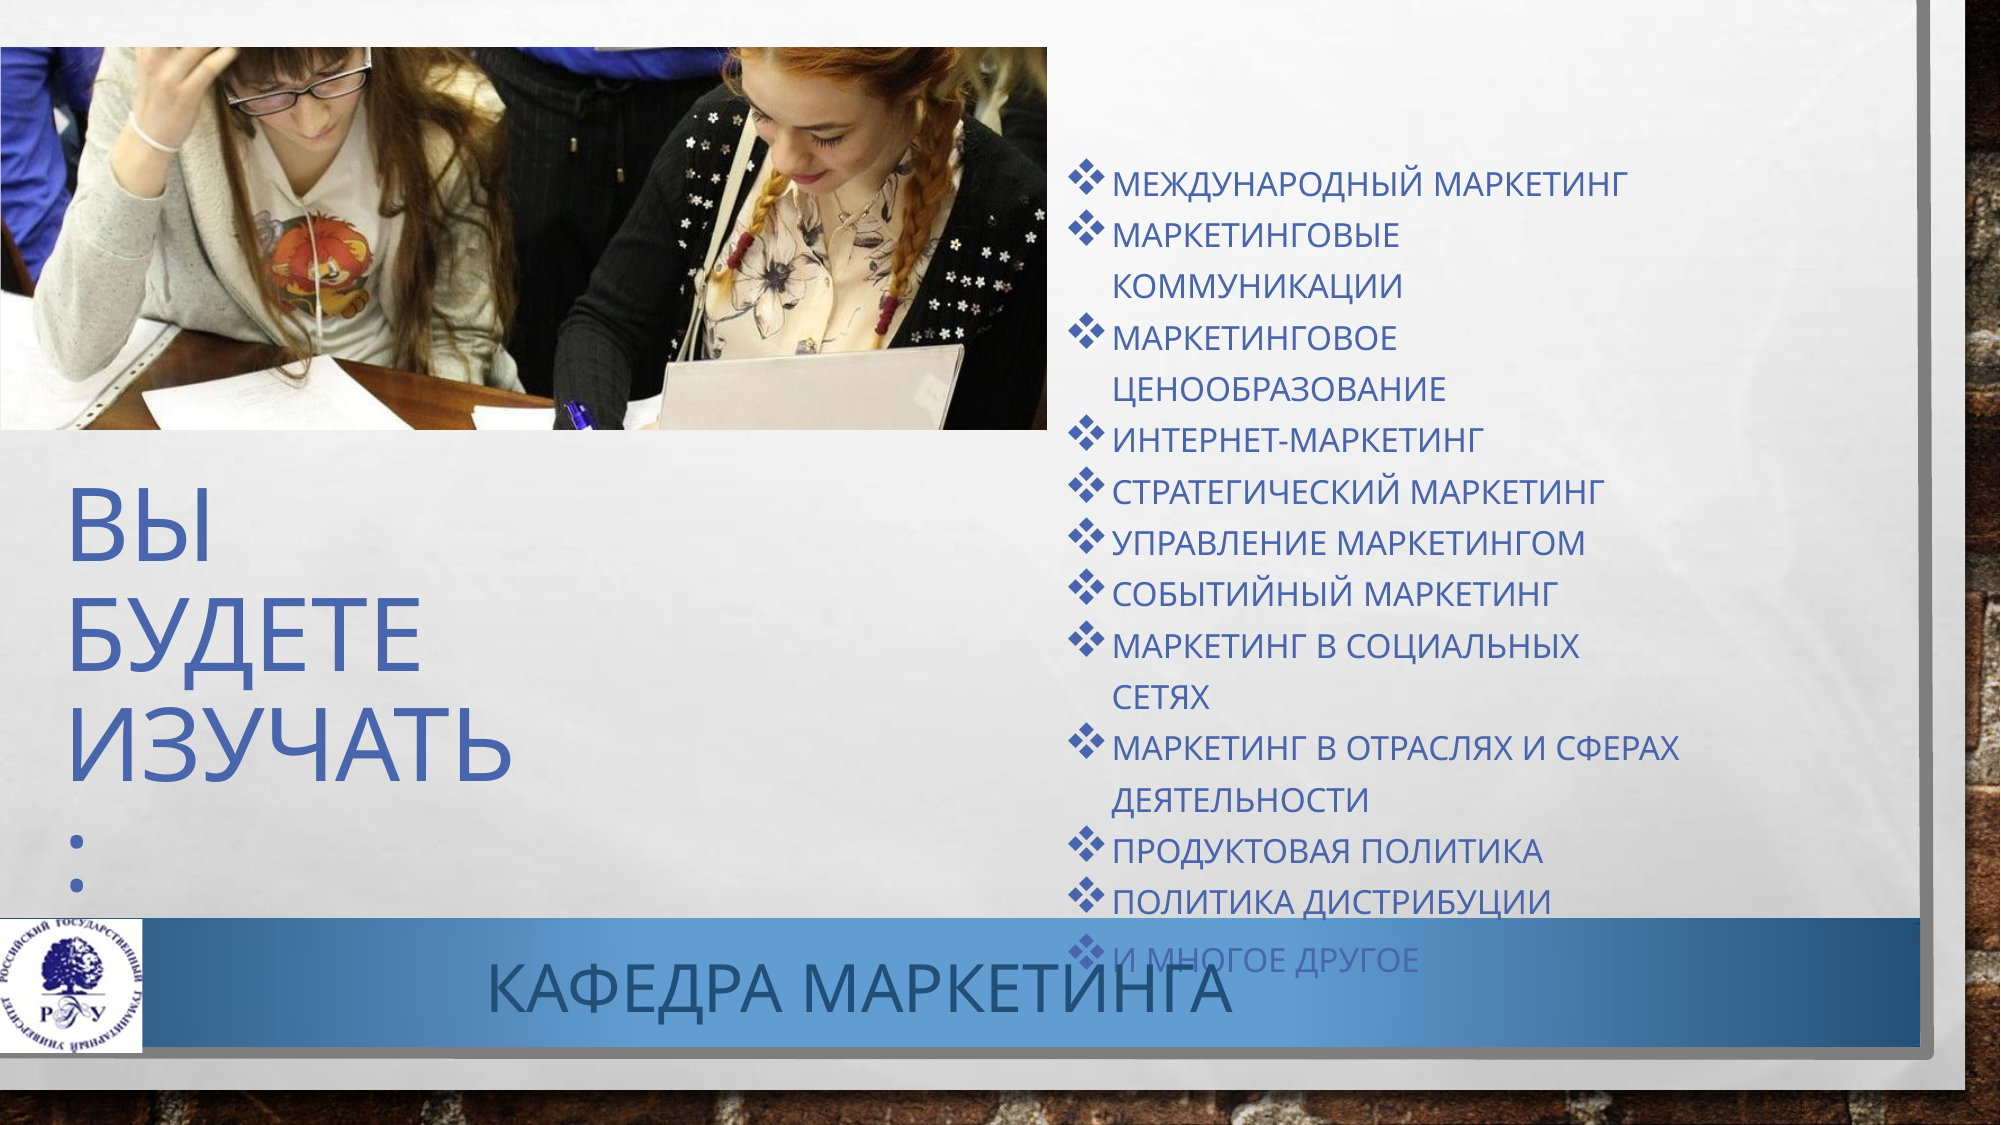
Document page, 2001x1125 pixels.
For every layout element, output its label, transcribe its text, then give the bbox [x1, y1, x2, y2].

text_box [0, 47, 1047, 430]
text_box МЕЖДУНАРОДНЫЙ МАРКЕТИНГ МАРКЕТИНГОВЫЕ КОММУНИКАЦИИ МАРКЕТИНГОВОЕ ЦЕНООБРАЗОВАНИЕ ИНТЕРНЕТ-МАРКЕТИНГ СТРАТЕГИЧЕСКИЙ МАРКЕТИНГ УПРАВЛЕНИЕ МАРКЕТИНГОМ СОБЫТИЙНЫЙ МАРКЕТИНГ МАРКЕТИНГ В СОЦИАЛЬНЫХ СЕТЯХ МАРКЕТИНГ В ОТРАСЛЯХ И СФЕРАХ ДЕЯТЕЛЬНОСТИ ПРОДУКТОВАЯ ПОЛИТИКА ПОЛИТИКА ДИСТРИБУЦИИ И МНОГОЕ ДРУГОЕ [1061, 44, 1685, 918]
picture [0, 0, 1919, 918]
text_box ВЫ БУДЕТЕ ИЗУЧАТЬ : [61, 455, 525, 913]
picture [0, 0, 2000, 1125]
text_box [0, 918, 1921, 1054]
